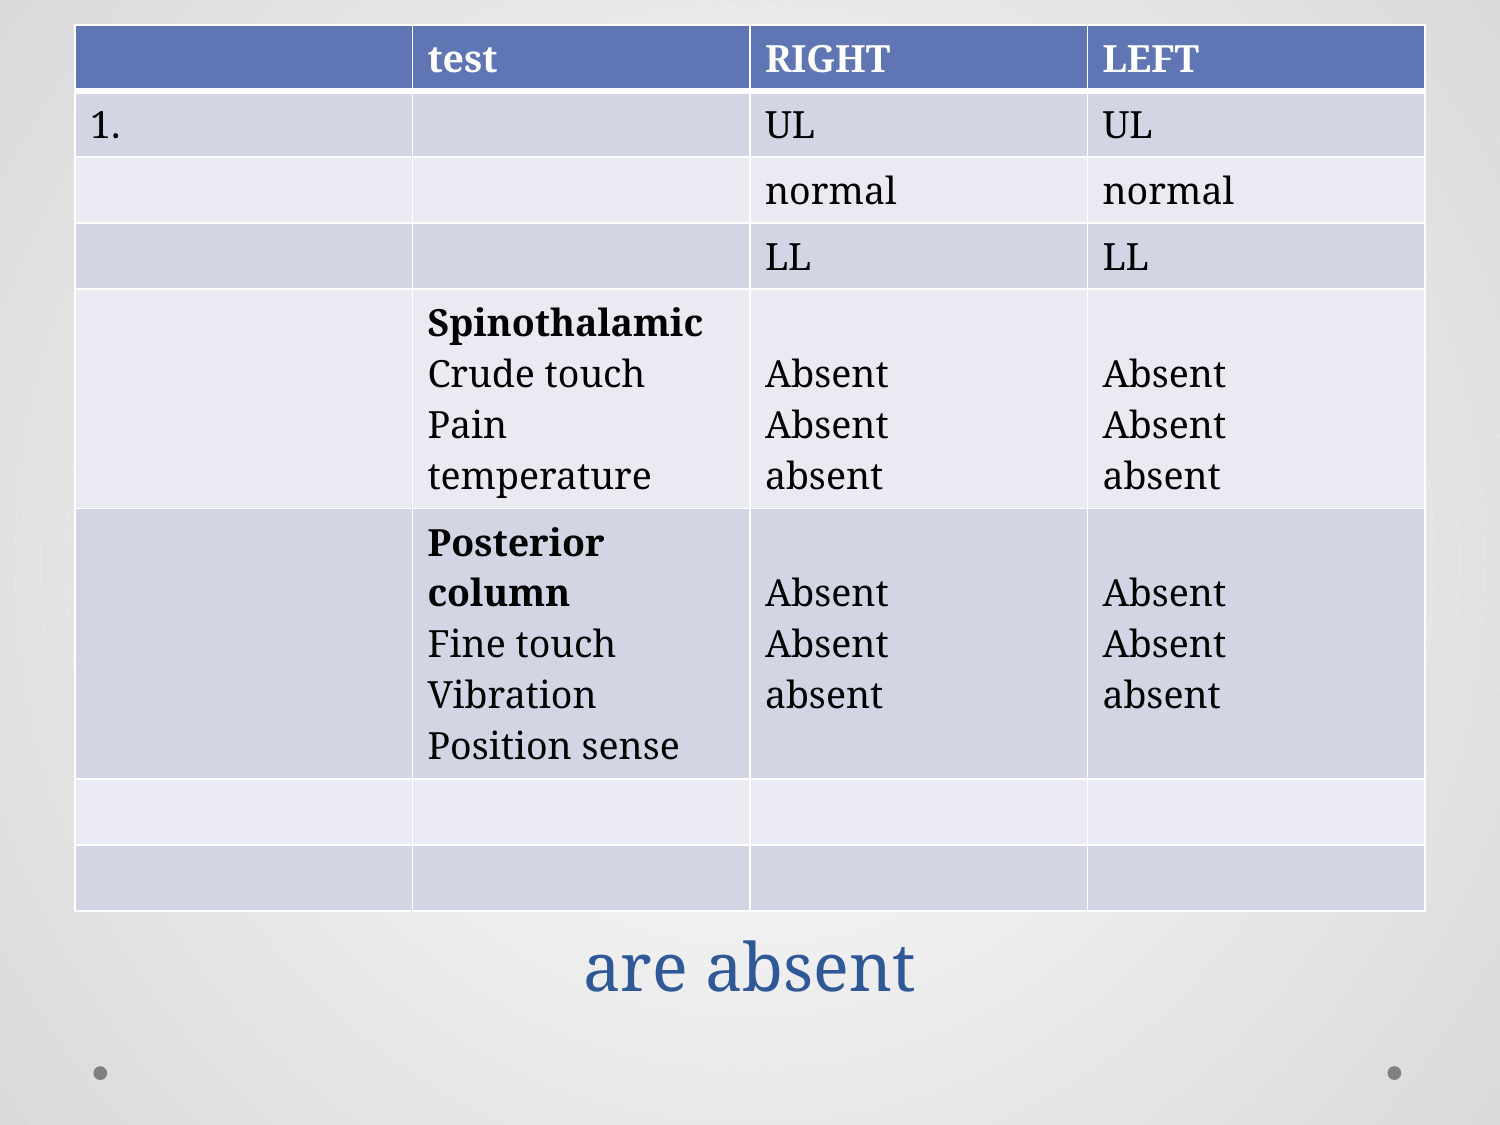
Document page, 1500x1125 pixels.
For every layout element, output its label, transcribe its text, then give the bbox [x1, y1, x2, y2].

table_cell Absent Absent absent [1088, 509, 1424, 778]
table_cell 1. [76, 94, 412, 156]
table_cell Absent Absent absent [751, 509, 1087, 778]
table_header RIGHT [751, 26, 1087, 88]
table_cell Posterior column Fine touch Vibration Position sense [413, 509, 749, 778]
table_cell [1088, 846, 1424, 910]
table_cell normal [751, 158, 1087, 222]
table_cell Absent Absent absent [751, 290, 1087, 508]
table_cell [413, 780, 749, 844]
table_cell LL [1088, 224, 1424, 288]
table_cell [76, 158, 412, 222]
table_cell [76, 509, 412, 778]
table_cell [413, 224, 749, 288]
table_cell [76, 846, 412, 910]
table_cell normal [1088, 158, 1424, 222]
table_cell [76, 224, 412, 288]
table_cell LL [751, 224, 1087, 288]
title All sensations below L1 dermatome level are absent [75, 912, 1425, 1013]
table_cell [751, 780, 1087, 844]
table_cell [76, 780, 412, 844]
table_cell Absent Absent absent [1088, 290, 1424, 508]
table_cell [413, 158, 749, 222]
table_header [76, 26, 412, 88]
table_cell [413, 846, 749, 910]
table_header test [413, 26, 749, 88]
table_cell UL [1088, 94, 1424, 156]
table_cell [1088, 780, 1424, 844]
table_cell Spinothalamic Crude touch Pain temperature [413, 290, 749, 508]
table_cell [76, 290, 412, 508]
table_cell UL [751, 94, 1087, 156]
table_cell [751, 846, 1087, 910]
table_header LEFT [1088, 26, 1424, 88]
table_cell [413, 94, 749, 156]
